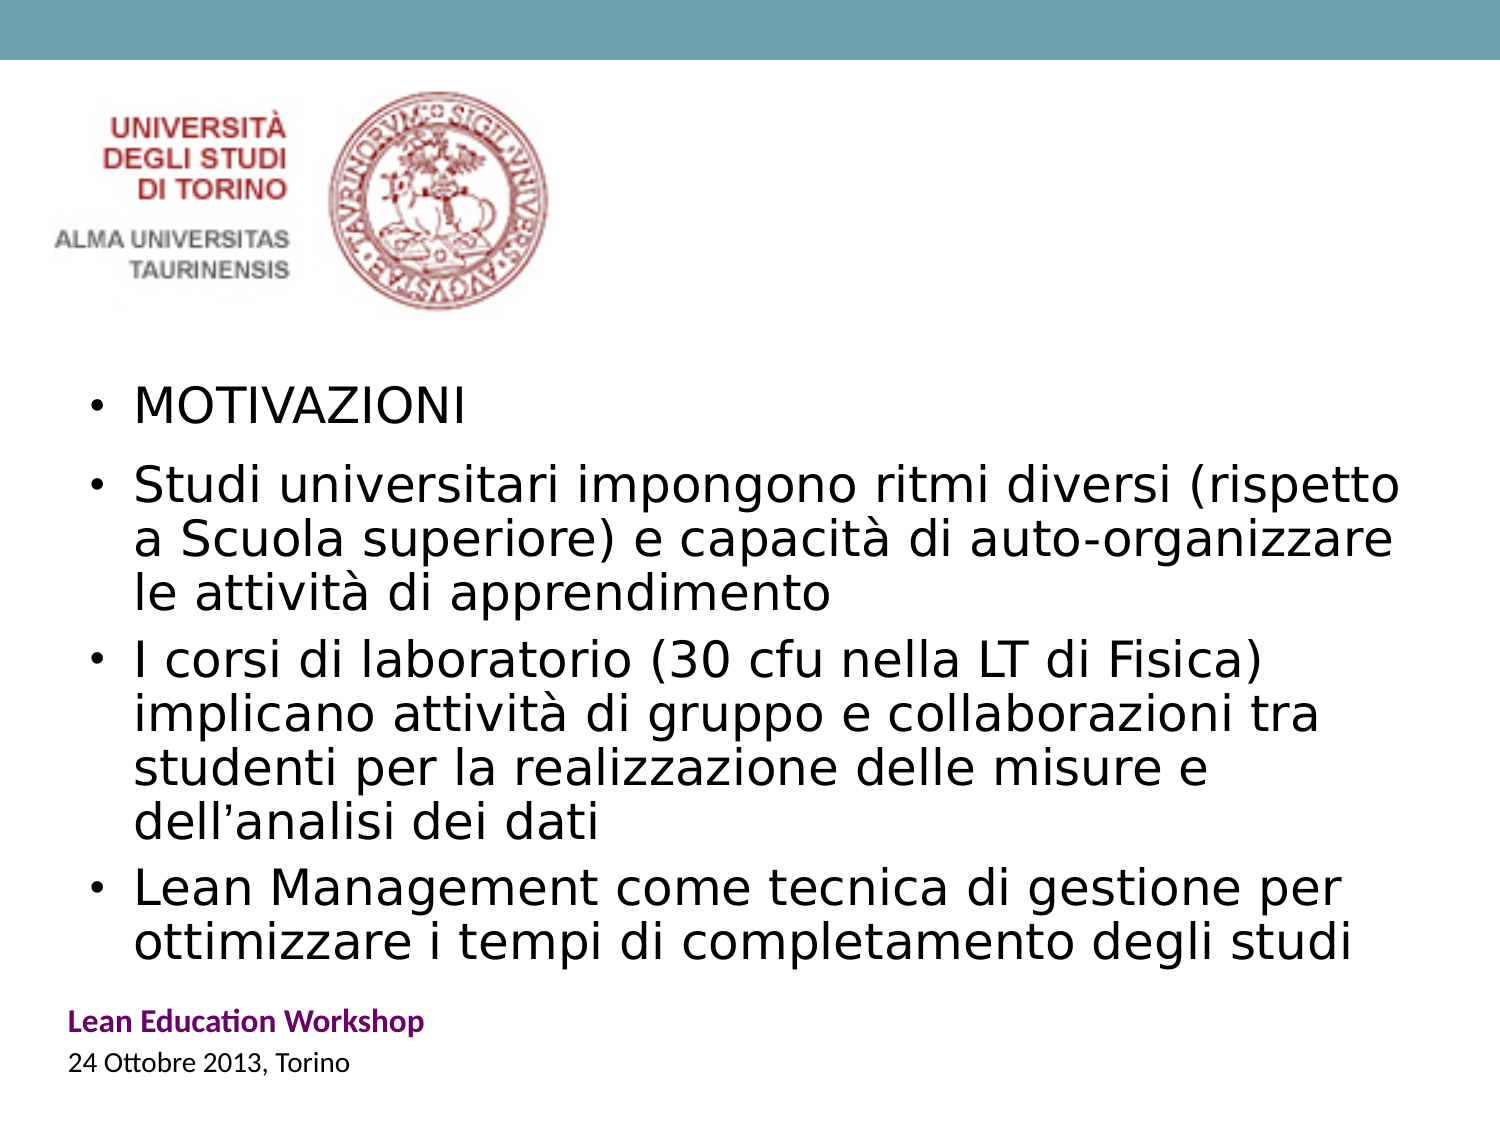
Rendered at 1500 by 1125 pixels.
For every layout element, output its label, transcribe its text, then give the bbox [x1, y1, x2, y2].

text_box Lean Education Workshop 24 Ottobre 2013, Torino [53, 987, 1383, 1091]
picture [52, 89, 554, 316]
text_box MOTIVAZIONI Studi universitari impongono ritmi diversi (rispetto a Scuola superiore) e capacità di auto-organizzare le attività di apprendimento I corsi di laboratorio (30 cfu nella LT di Fisica) implicano attività di gruppo e collaborazioni tra studenti per la realizzazione delle misure e dell’analisi dei dati Lean Management come tecnica di gestione per ottimizzare i tempi di completamento degli studi [74, 373, 1425, 1000]
